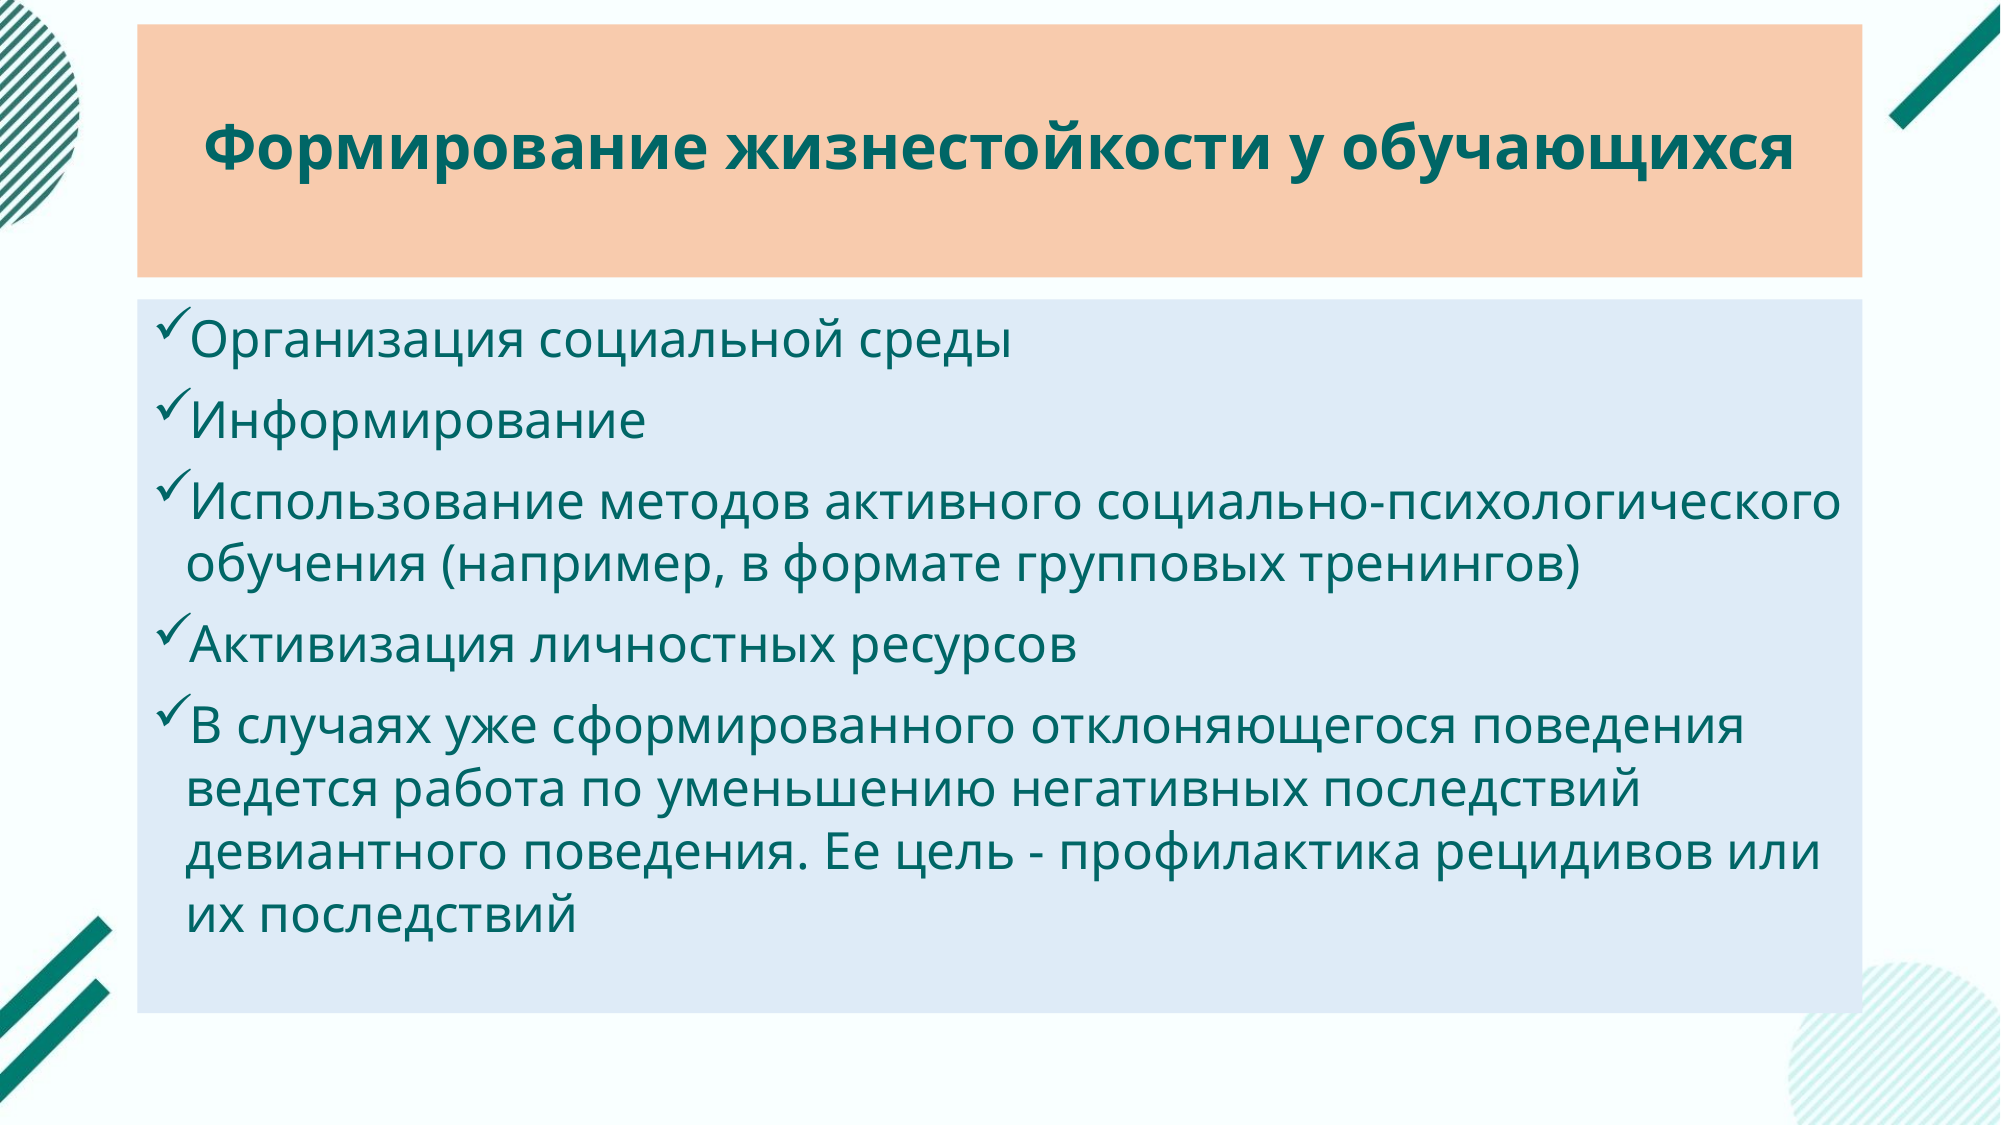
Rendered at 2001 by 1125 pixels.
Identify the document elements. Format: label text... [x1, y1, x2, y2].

list Организация социальной среды Информирование Использование методов активного социально-психологического обучения (например, в формате групповых тренингов) Активизация личностных ресурсов В случаях уже сформированного отклоняющегося поведения ведется работа по уменьшению негативных последствий девиантного поведения. Ее цель - профилактика рецидивов или их последствий [137, 299, 1863, 1014]
title Формирование жизнестойкости у обучающихся [137, 24, 1863, 278]
picture [0, 0, 2001, 1125]
